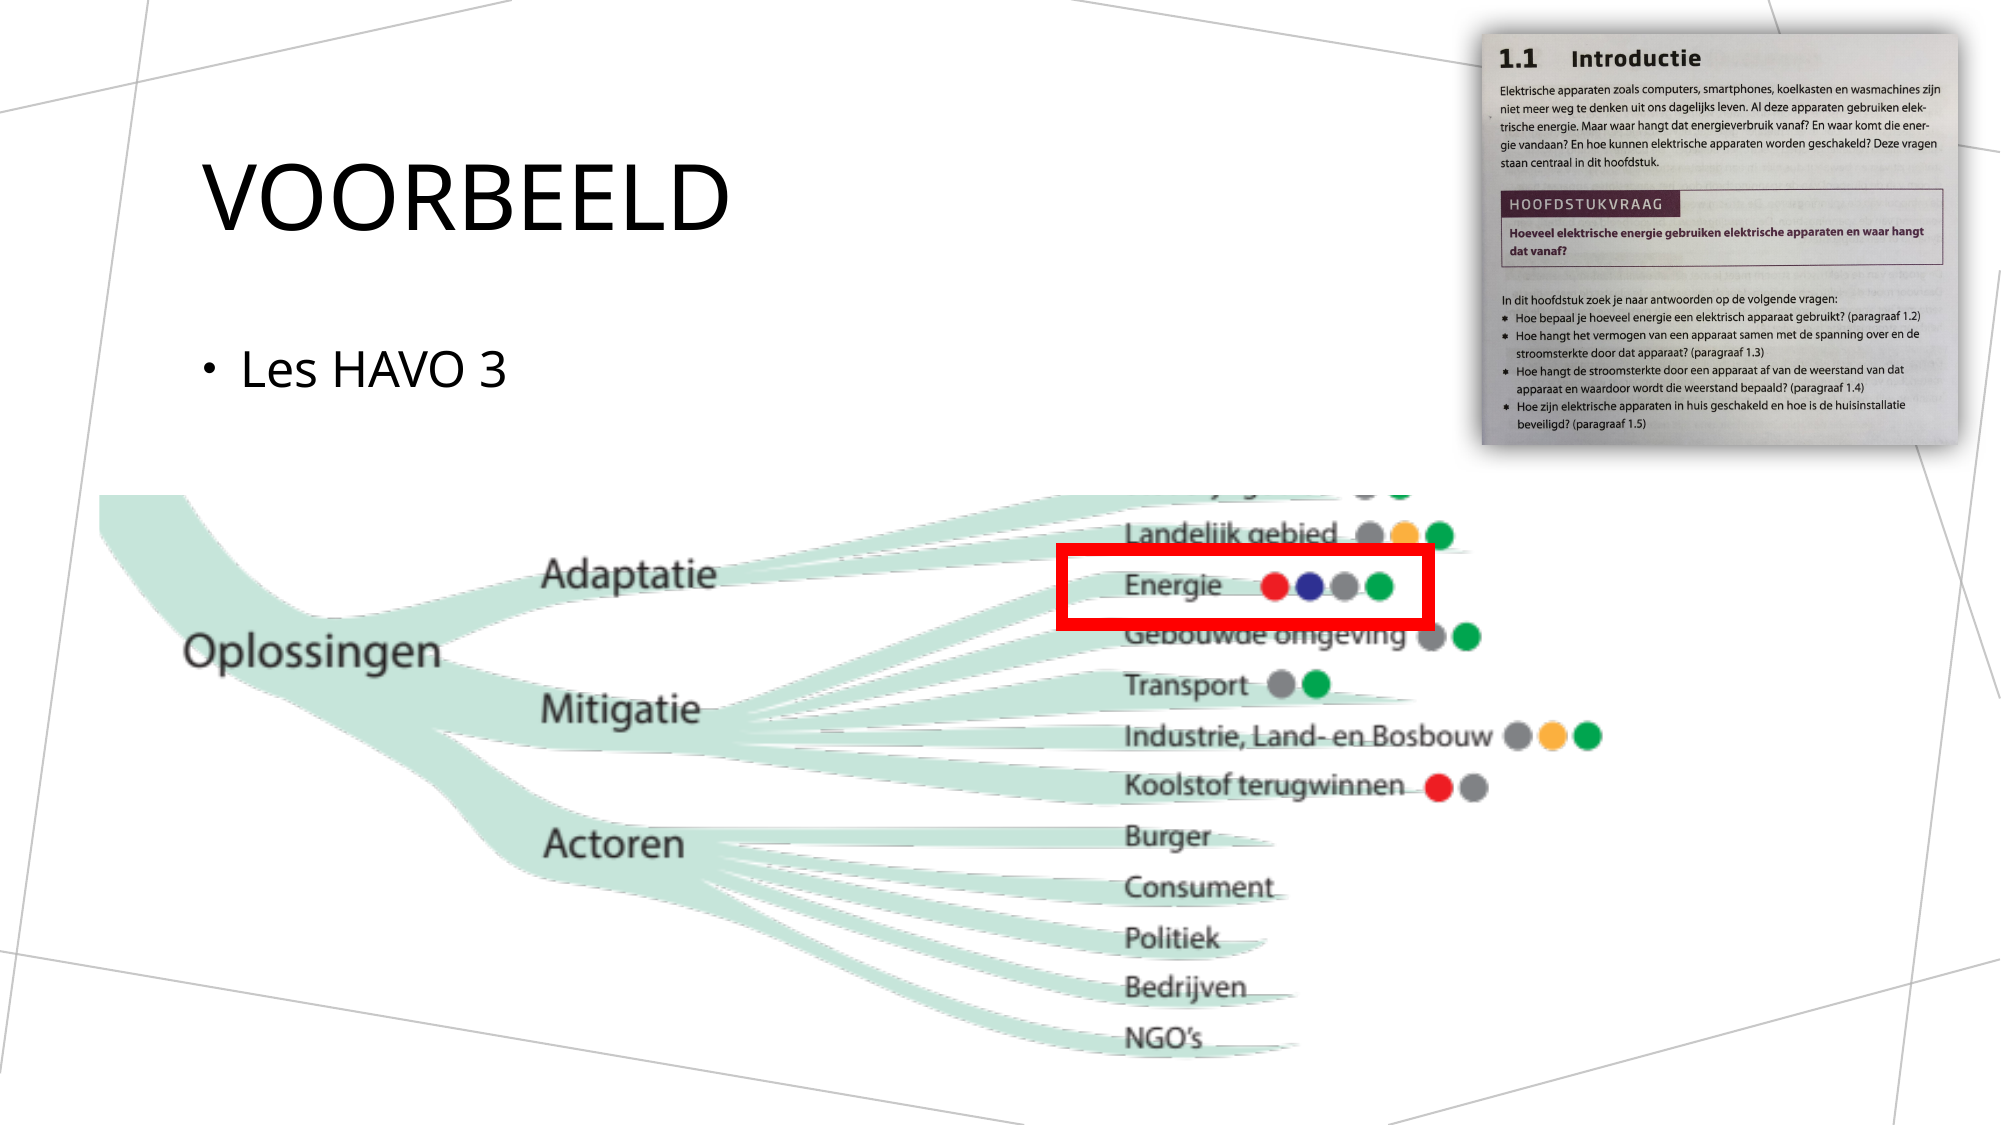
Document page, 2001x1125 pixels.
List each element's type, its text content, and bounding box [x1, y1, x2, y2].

list Les HAVO 3 [187, 329, 1813, 990]
picture [99, 495, 1709, 1091]
picture [1481, 1, 1958, 478]
title Voorbeeld [187, 87, 1458, 315]
